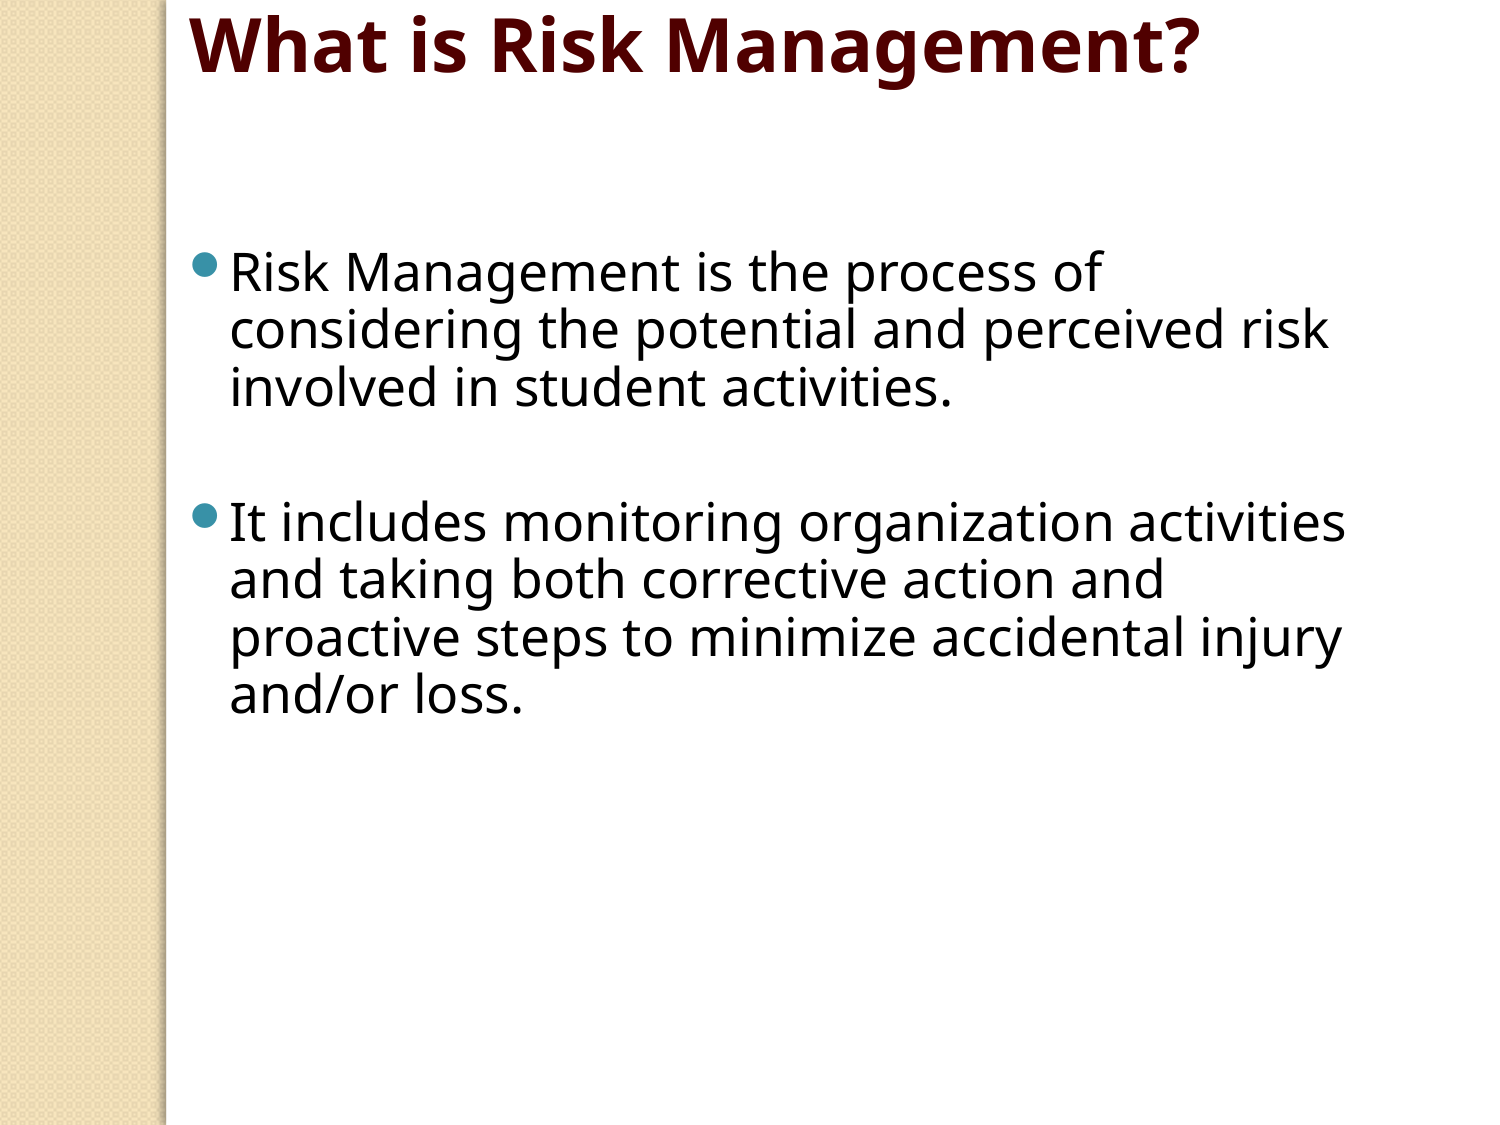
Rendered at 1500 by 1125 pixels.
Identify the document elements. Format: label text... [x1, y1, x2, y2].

list Risk Management is the process of considering the potential and perceived risk involved in student activities. It includes monitoring organization activities and taking both corrective action and proactive steps to minimize accidental injury and/or loss. [162, 237, 1400, 738]
text_box What is Risk Management? [174, 0, 1313, 96]
